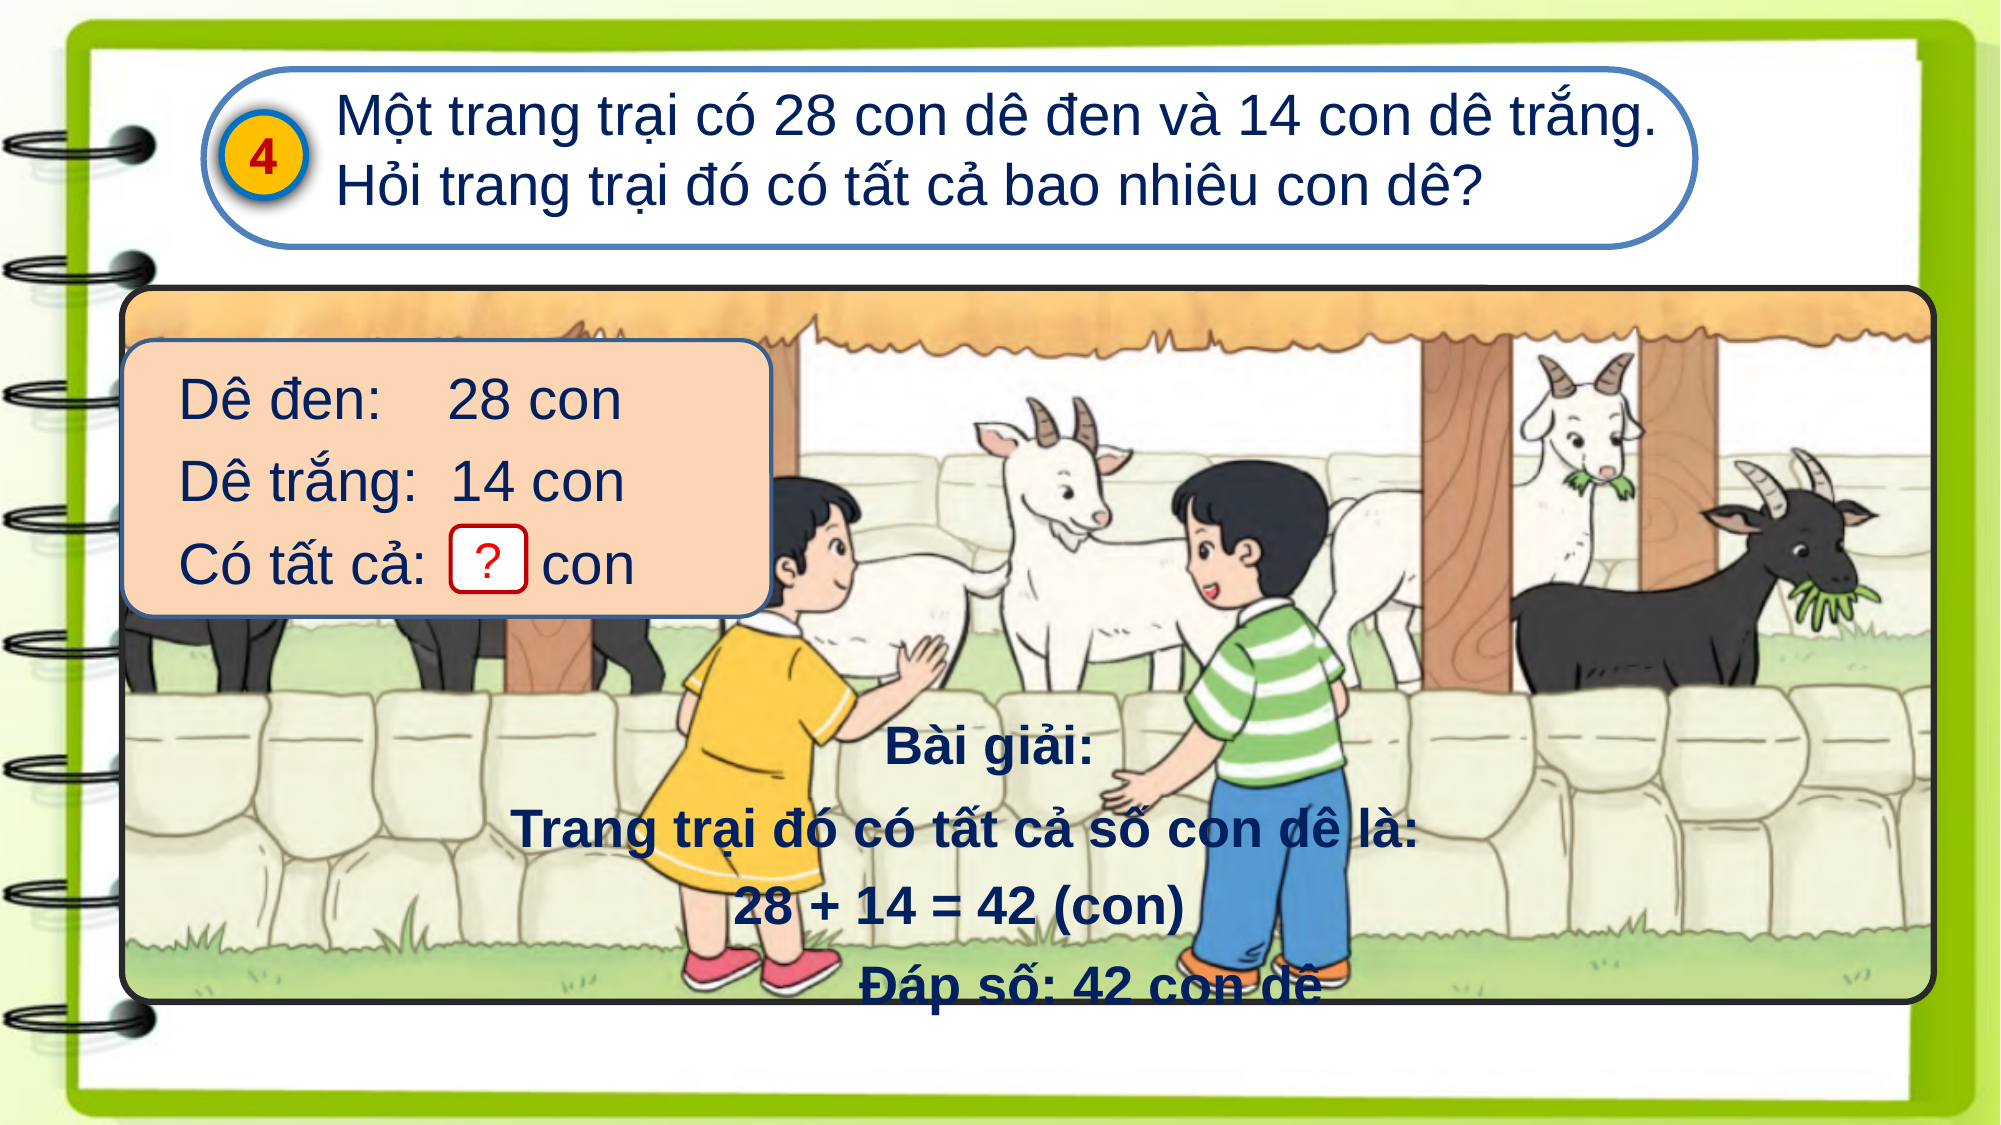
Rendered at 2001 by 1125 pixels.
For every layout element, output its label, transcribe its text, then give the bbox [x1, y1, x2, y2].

text_box Đáp số: 42 con dê [844, 1013, 1526, 1023]
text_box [203, 69, 1759, 247]
picture [0, 0, 2001, 1125]
